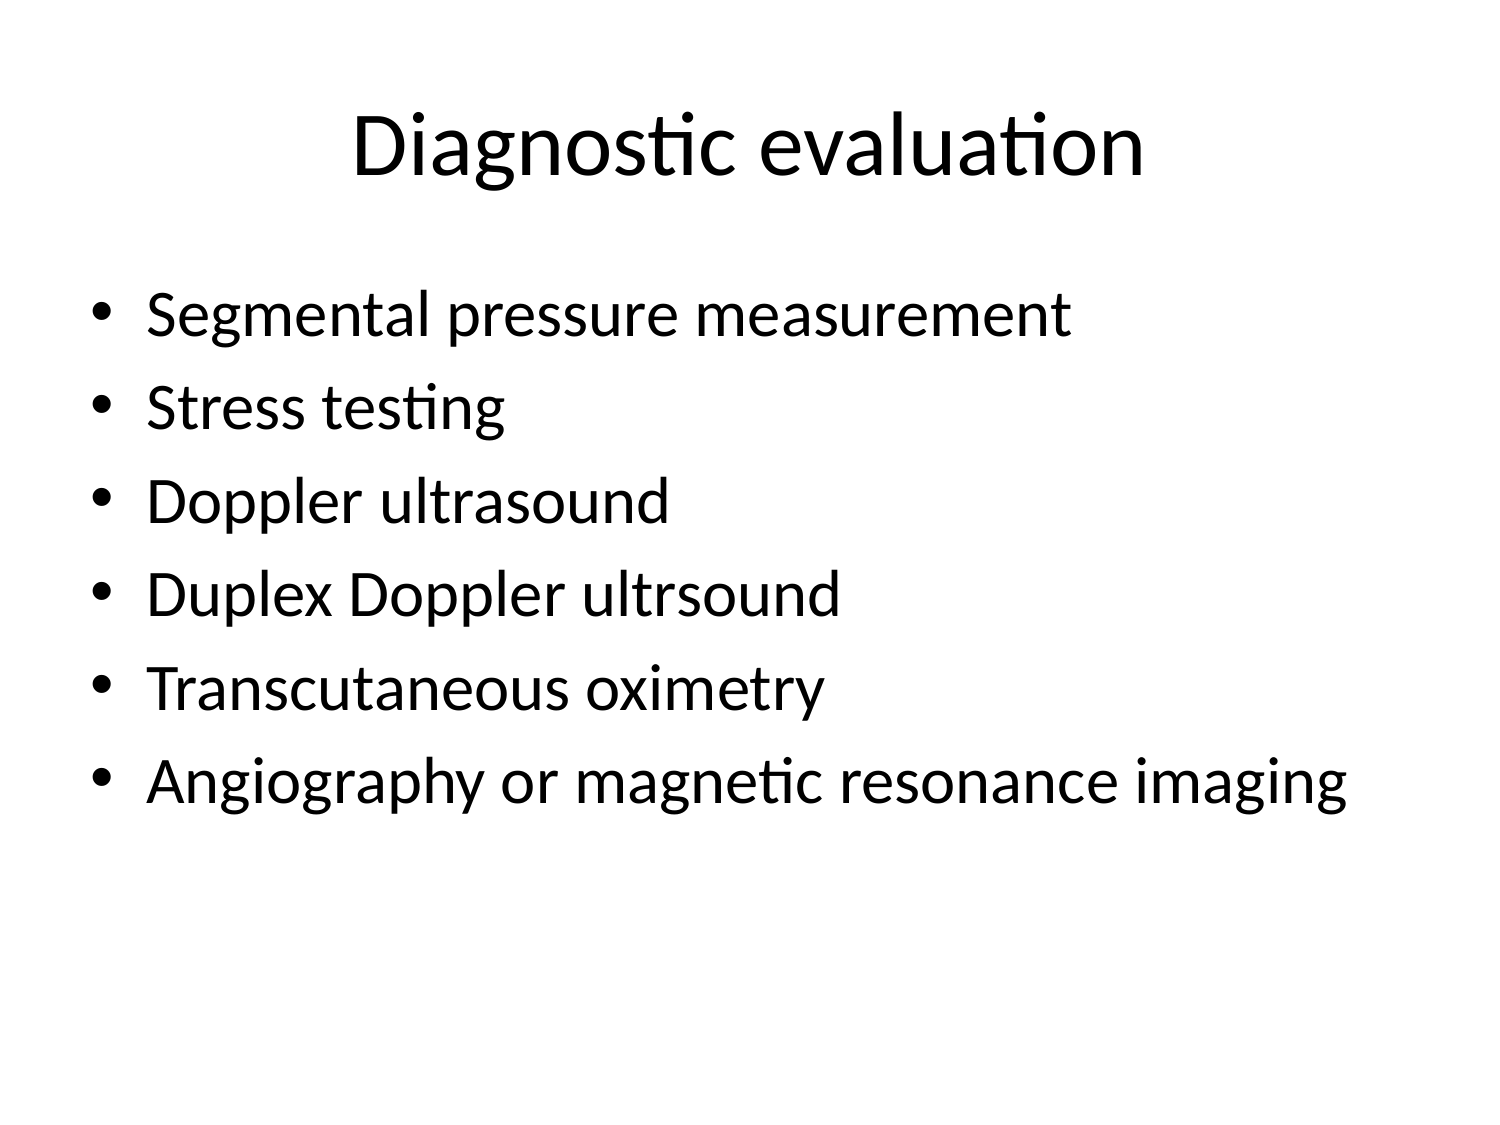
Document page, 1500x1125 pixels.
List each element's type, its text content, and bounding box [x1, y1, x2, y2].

title Diagnostic evaluation [75, 45, 1425, 233]
list Segmental pressure measurement Stress testing Doppler ultrasound Duplex Doppler ultrsound Transcutaneous oximetry Angiography or magnetic resonance imaging [75, 262, 1425, 1005]
